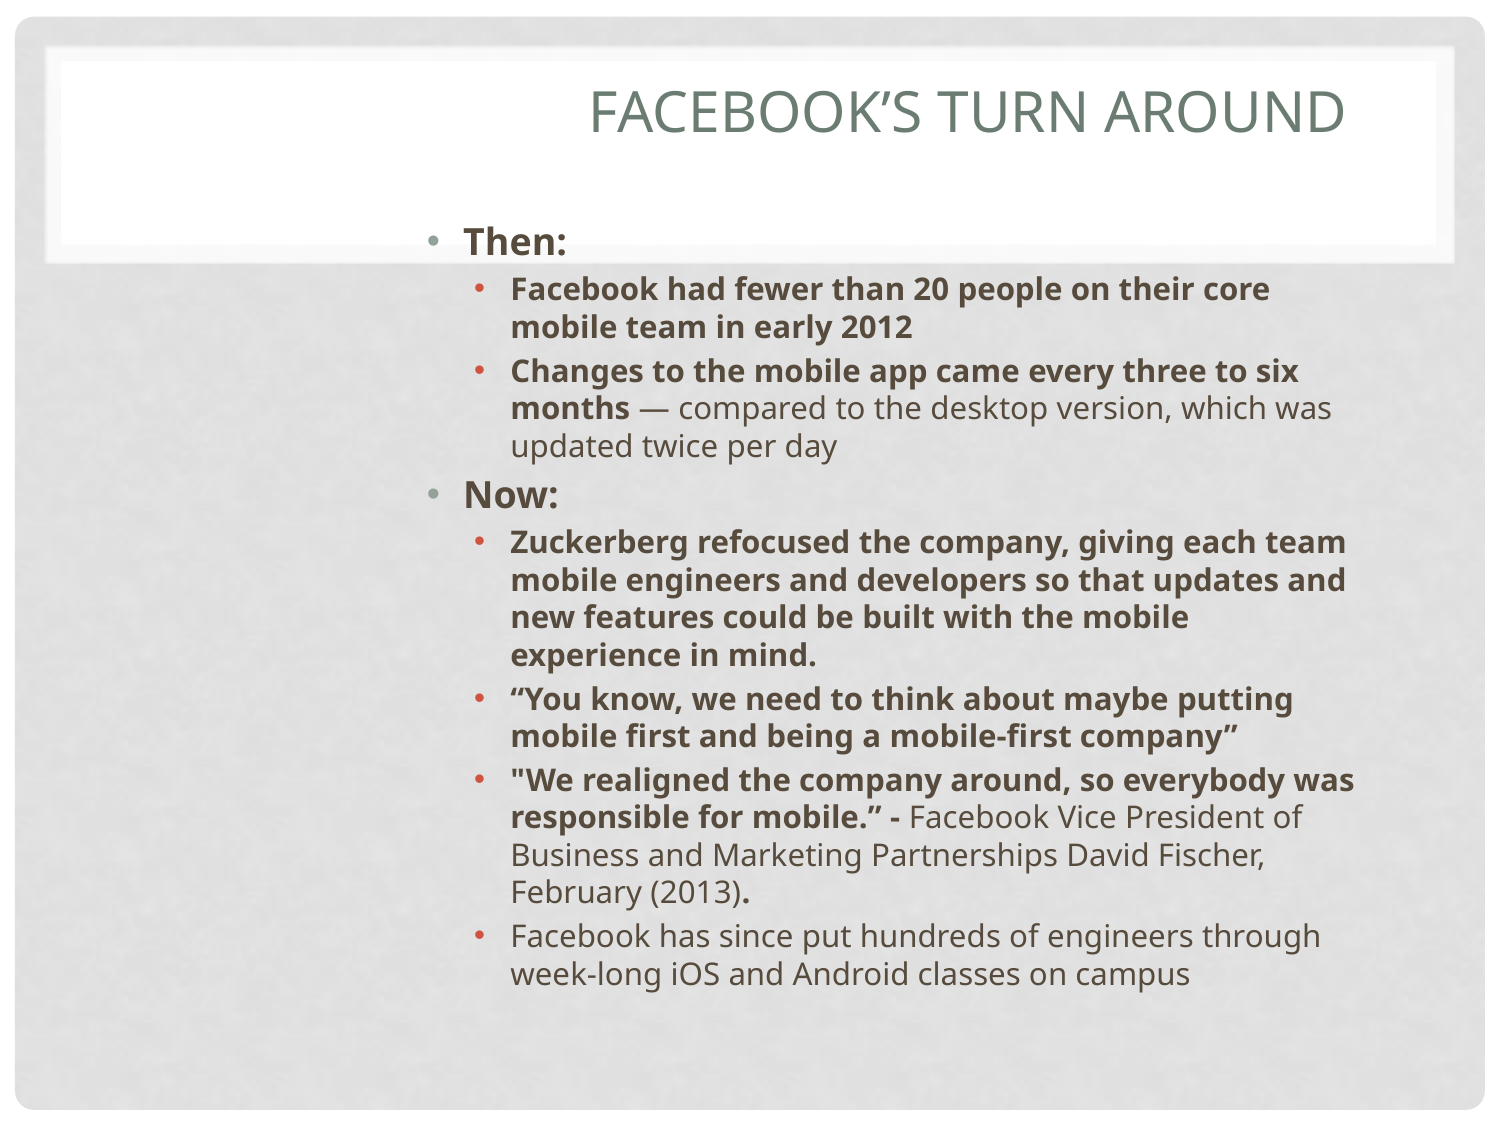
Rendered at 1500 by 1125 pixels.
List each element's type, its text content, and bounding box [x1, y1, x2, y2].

title Facebook’s Turn Around [562, 62, 1375, 158]
list Then: Facebook had fewer than 20 people on their core mobile team in early 2012 Changes to the mobile app came every three to six months — compared to the desktop version, which was updated twice per day Now: Zuckerberg refocused the company, giving each team mobile engineers and developers so that updates and new features could be built with the mobile experience in mind. “You know, we need to think about maybe putting mobile first and being a mobile-first company” "We realigned the company around, so everybody was responsible for mobile.” - Facebook Vice President of Business and Marketing Partnerships David Fischer, February (2013). Facebook has since put hundreds of engineers through week-long iOS and Android classes on campus [393, 210, 1374, 1005]
